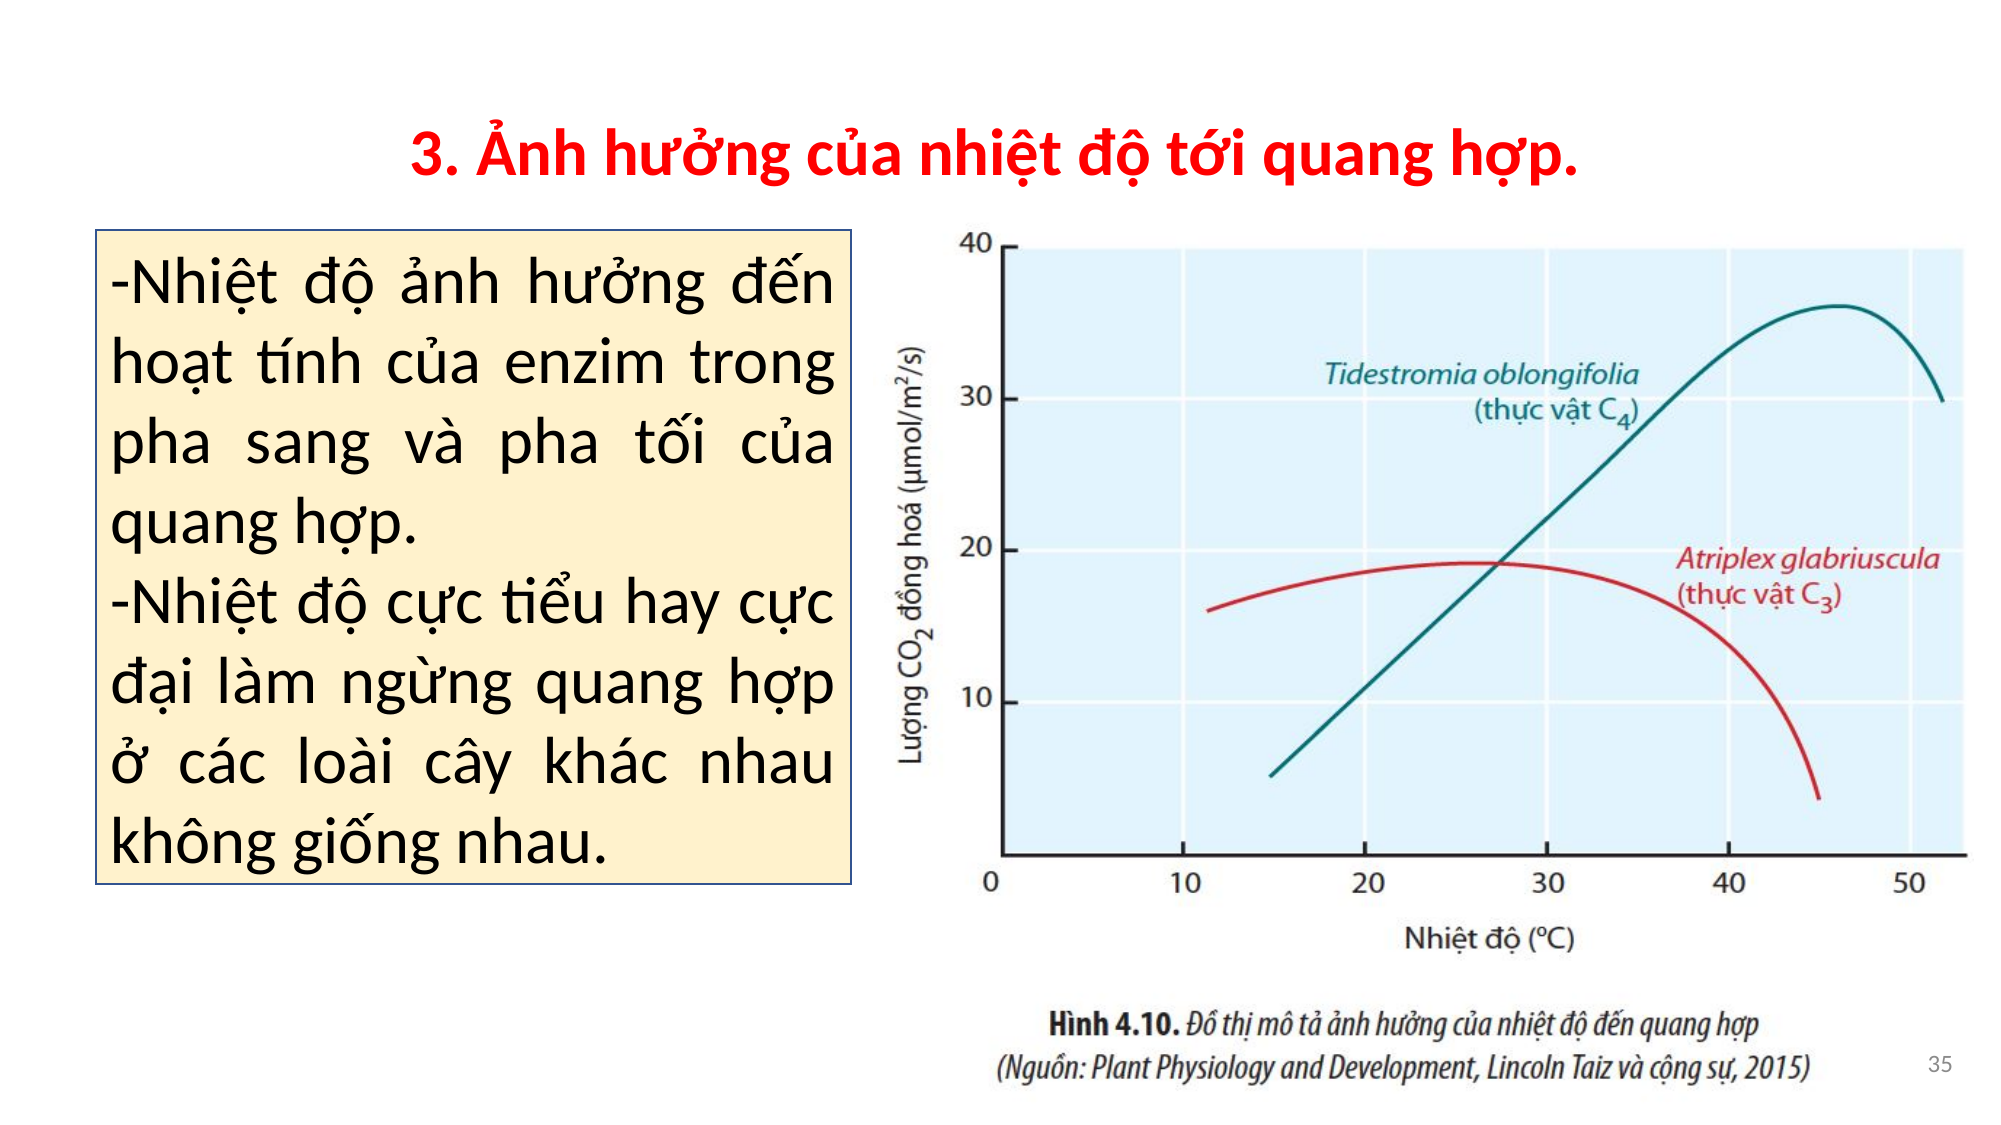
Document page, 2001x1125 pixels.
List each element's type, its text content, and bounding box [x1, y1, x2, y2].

text_box 3. Ảnh hưởng của nhiệt độ tới quang hợp. [394, 101, 1597, 196]
picture [873, 212, 1974, 1106]
text_box -Nhiệt độ ảnh hưởng đến hoạt tính của enzim trong pha sang và pha tối của quang hợp. -Nhiệt độ cực tiểu hay cực đại làm ngừng quang hợp ở các loài cây khác nhau không giống nhau. [95, 229, 852, 885]
